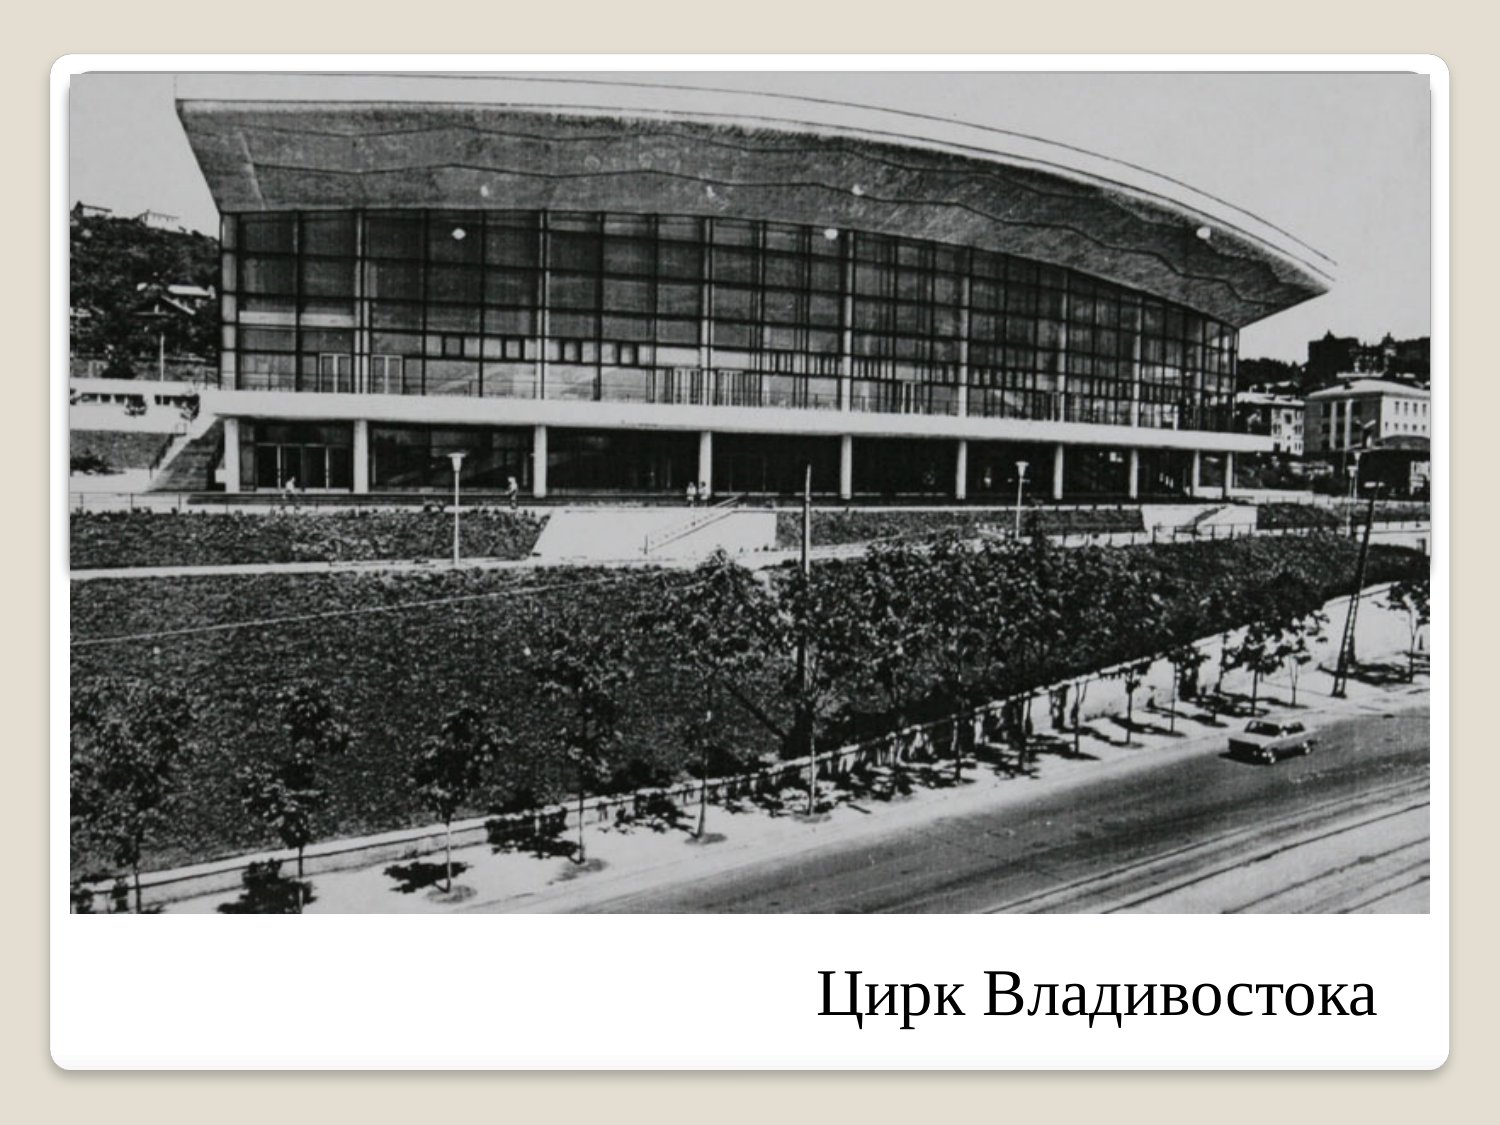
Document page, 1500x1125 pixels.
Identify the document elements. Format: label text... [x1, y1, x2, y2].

subtitle Цирк Владивостока [118, 949, 1394, 1032]
picture [70, 73, 1430, 915]
